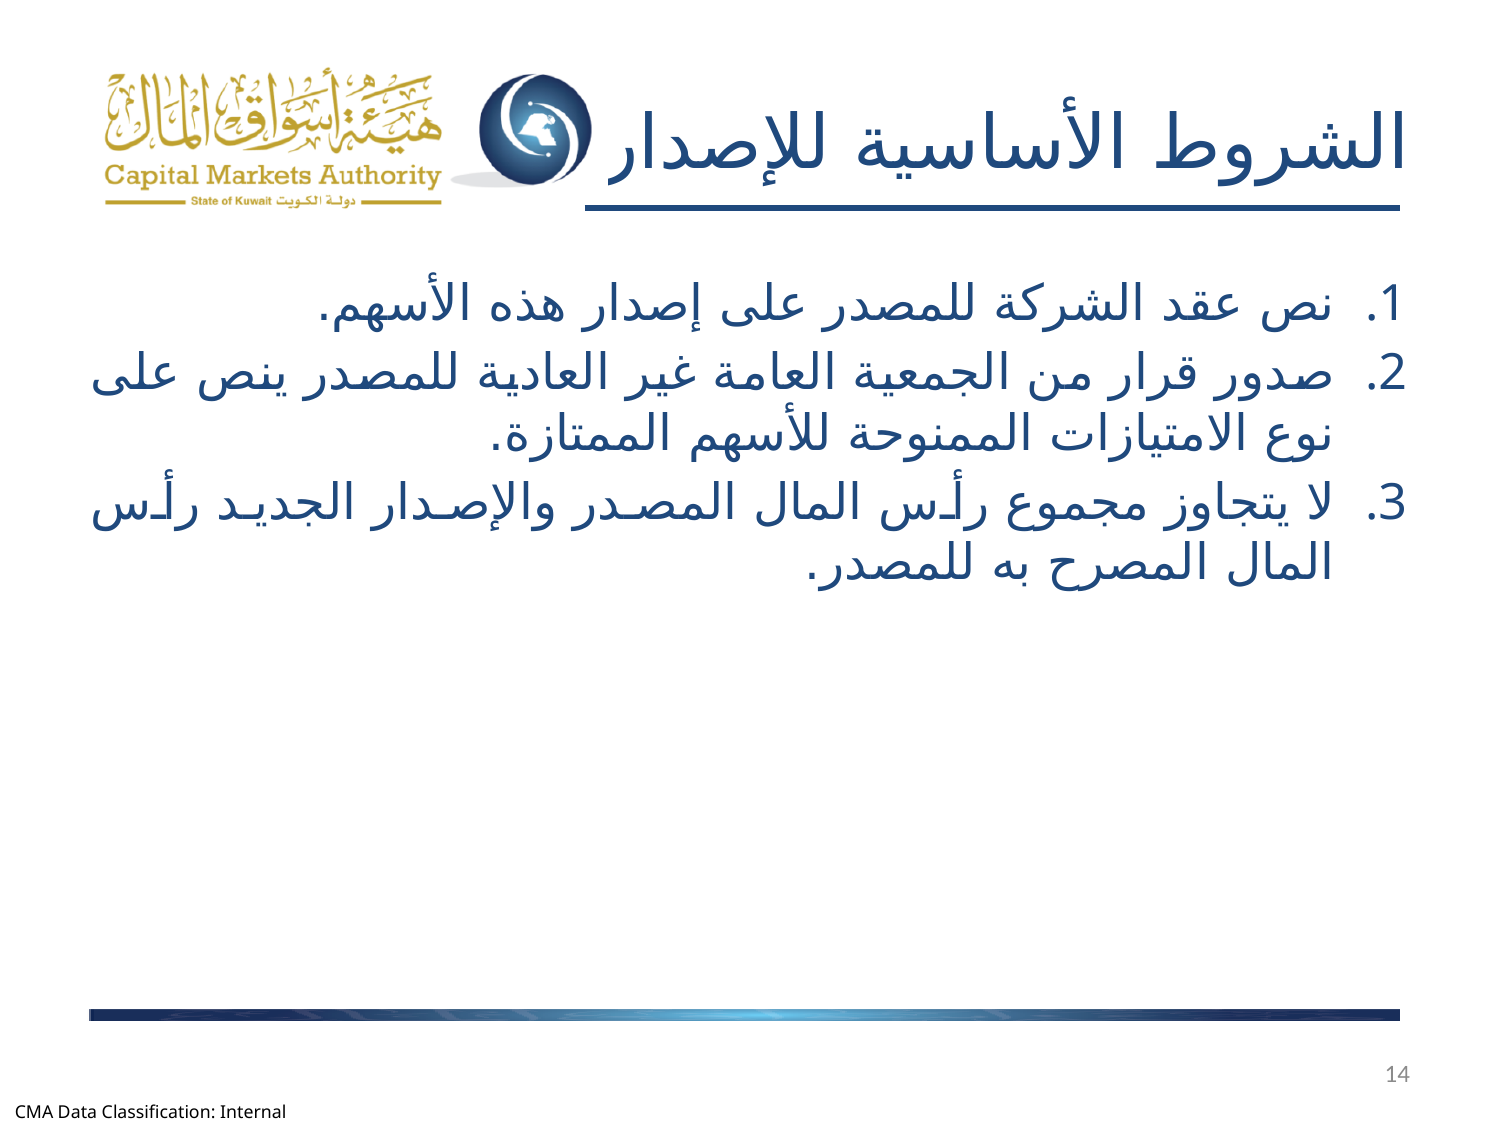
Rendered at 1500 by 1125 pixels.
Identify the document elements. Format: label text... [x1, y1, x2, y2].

slide_number 14 [1074, 1042, 1425, 1103]
list نص عقد الشركة للمصدر على إصدار هذه الأسهم. صدور قرار من الجمعية العامة غير العادية للمصدر ينص على نوع الامتيازات الممنوحة للأسهم الممتازة. لا يتجاوز مجموع رأس المال المصدر والإصدار الجديد رأس المال المصرح به للمصدر. [75, 262, 1425, 1005]
picture [87, 62, 608, 213]
picture [87, 1009, 1401, 1021]
title الشروط الأساسية للإصدار [460, 45, 1425, 233]
